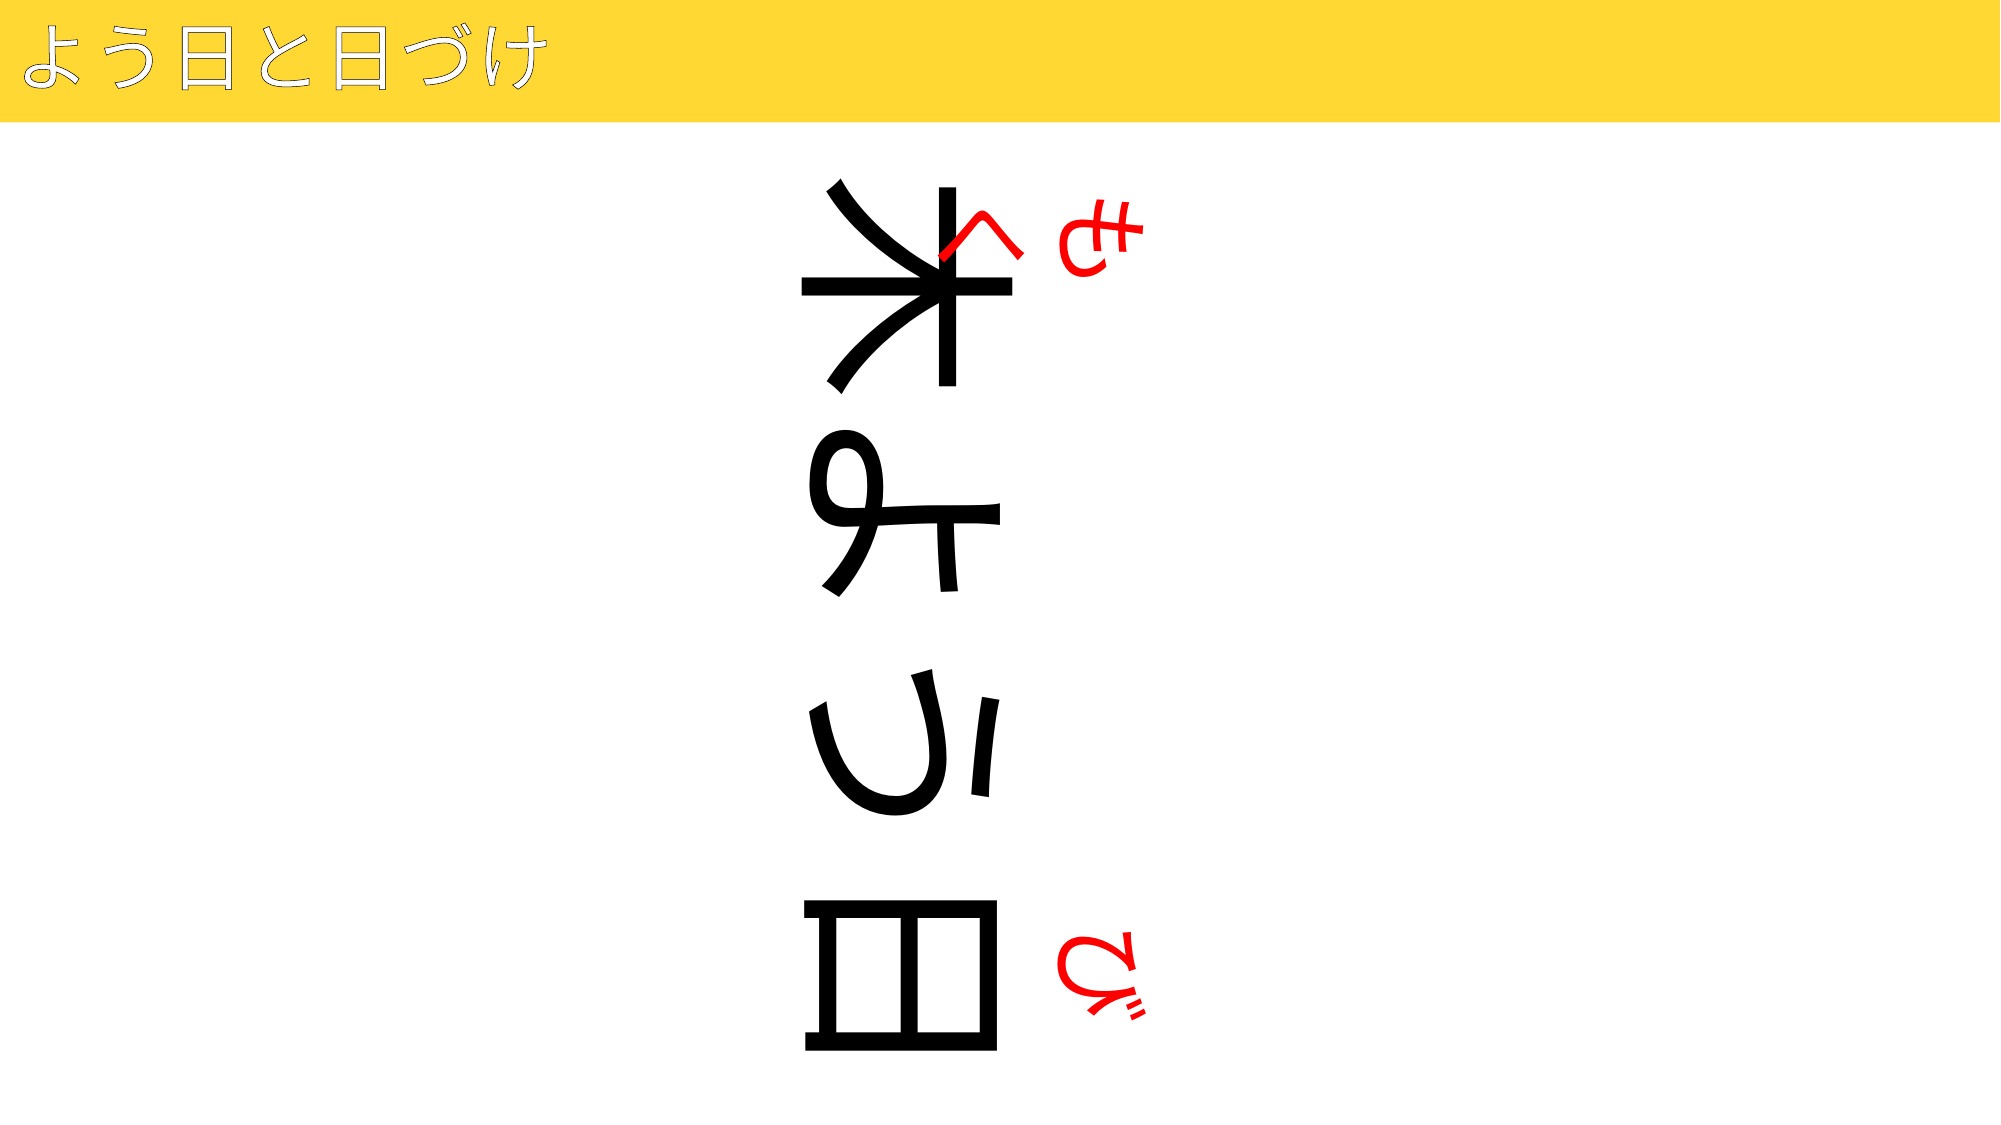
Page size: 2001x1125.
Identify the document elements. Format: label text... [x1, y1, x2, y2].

text_box 木よう日 [749, 157, 1058, 1119]
text_box もく [1020, 176, 1172, 400]
text_box び [1020, 908, 1172, 1025]
slide_number 23 [1712, 0, 2000, 123]
title よう日と日づけ [0, 0, 1712, 123]
